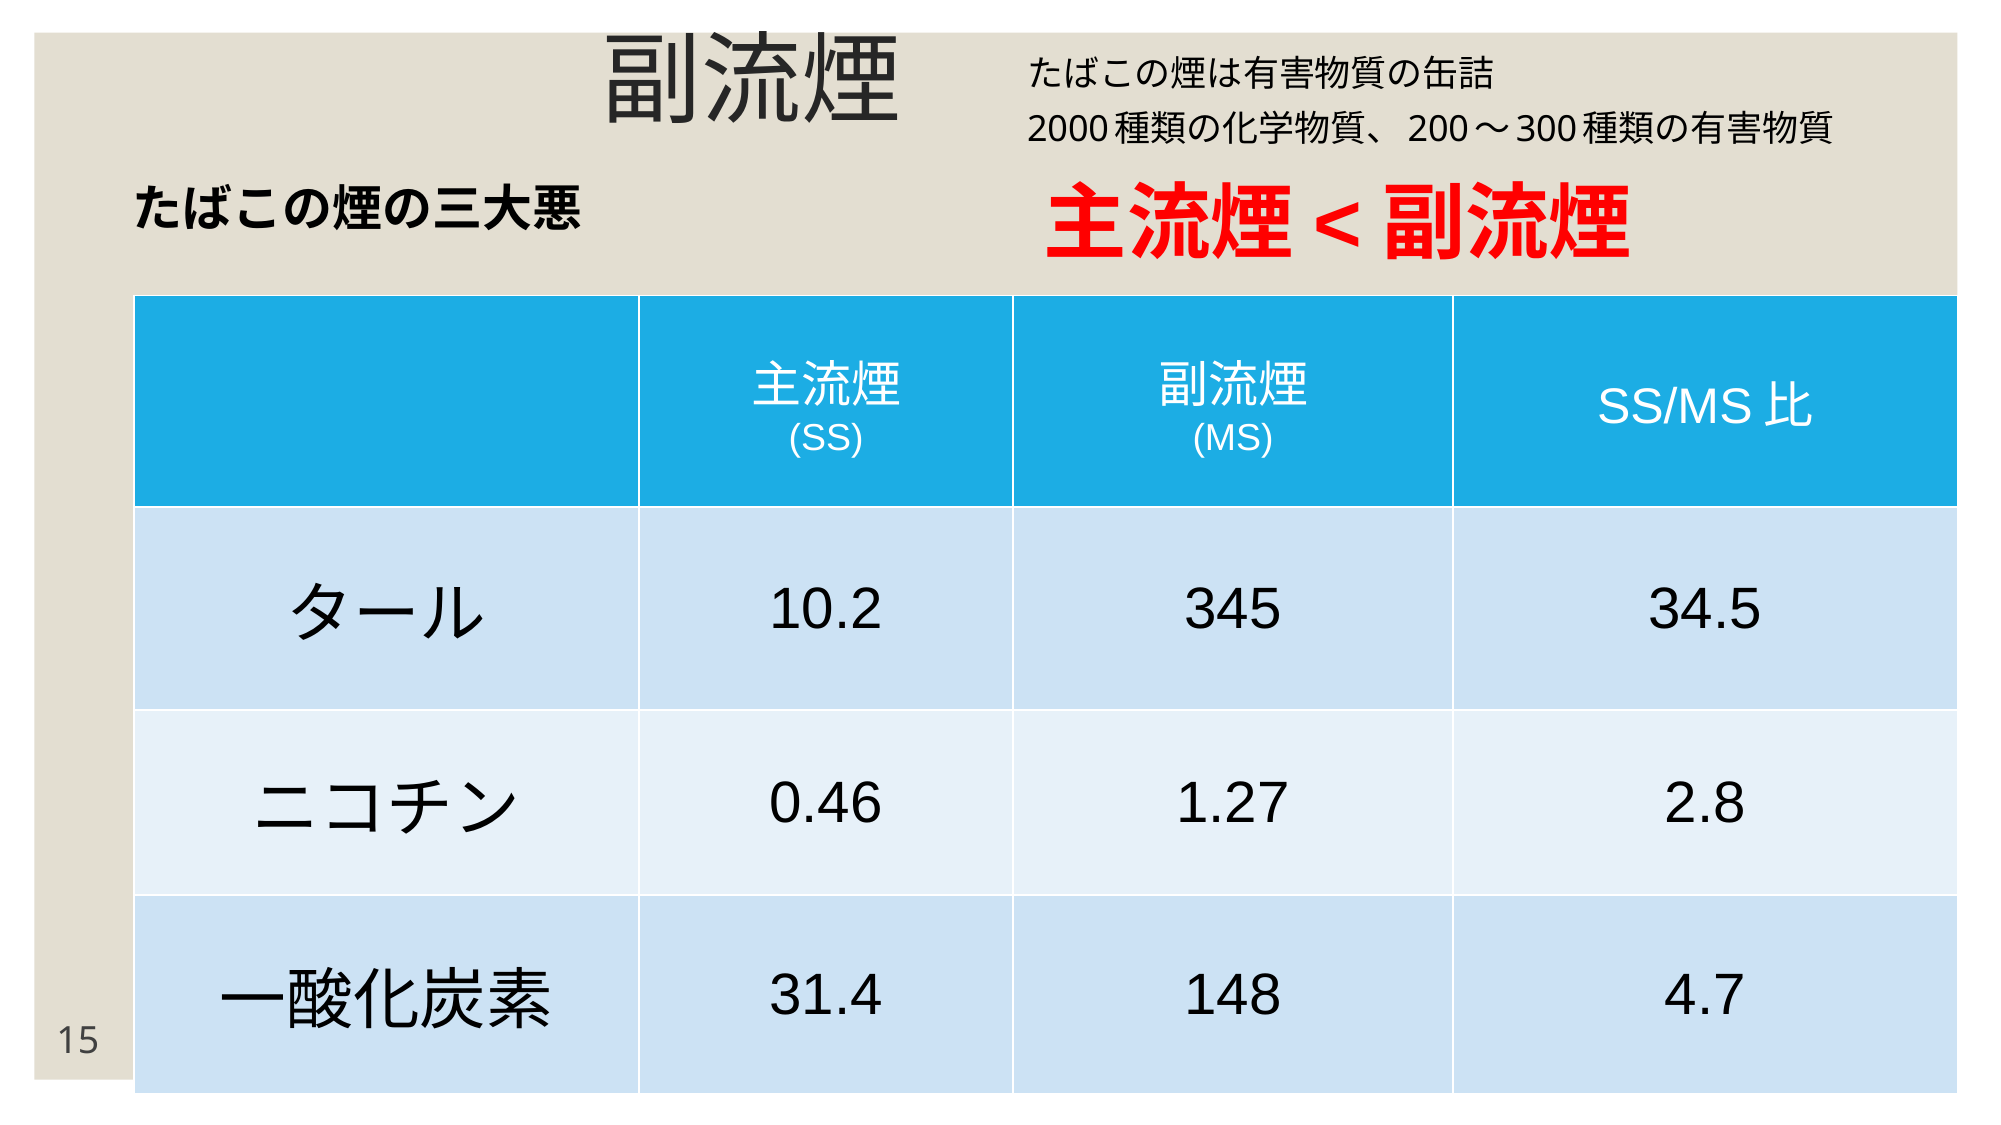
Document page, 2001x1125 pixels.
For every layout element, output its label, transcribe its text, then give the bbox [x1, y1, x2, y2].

table_cell 2.8 [1454, 711, 1957, 894]
table_header 主流煙 (SS) [640, 296, 1012, 506]
text_box 主流煙<副流煙 [1029, 161, 1656, 277]
table_cell 148 [1014, 896, 1452, 1093]
table_cell 10.2 [640, 508, 1012, 709]
table_cell 0.46 [640, 711, 1012, 894]
text_box たばこの煙の三大悪 [117, 168, 713, 244]
table_cell 34.5 [1454, 508, 1957, 709]
list たばこの煙は有害物質の缶詰 2000種類の化学物質、200～300種類の有害物質 [1012, 42, 2000, 156]
table_cell 345 [1014, 508, 1452, 709]
table_cell 1.27 [1014, 711, 1452, 894]
table_header SS/MS比 [1454, 296, 1957, 506]
table_header [135, 296, 638, 506]
table_header 副流煙 (MS) [1014, 296, 1452, 506]
table_cell 31.4 [640, 896, 1012, 1093]
table_cell ニコチン [135, 711, 638, 894]
table_cell タール [135, 508, 638, 709]
title 副流煙 [586, 0, 980, 166]
table_cell 4.7 [1454, 896, 1957, 1093]
table_cell 一酸化炭素 [135, 896, 638, 1093]
slide_number 15 [8, 1029, 115, 1075]
